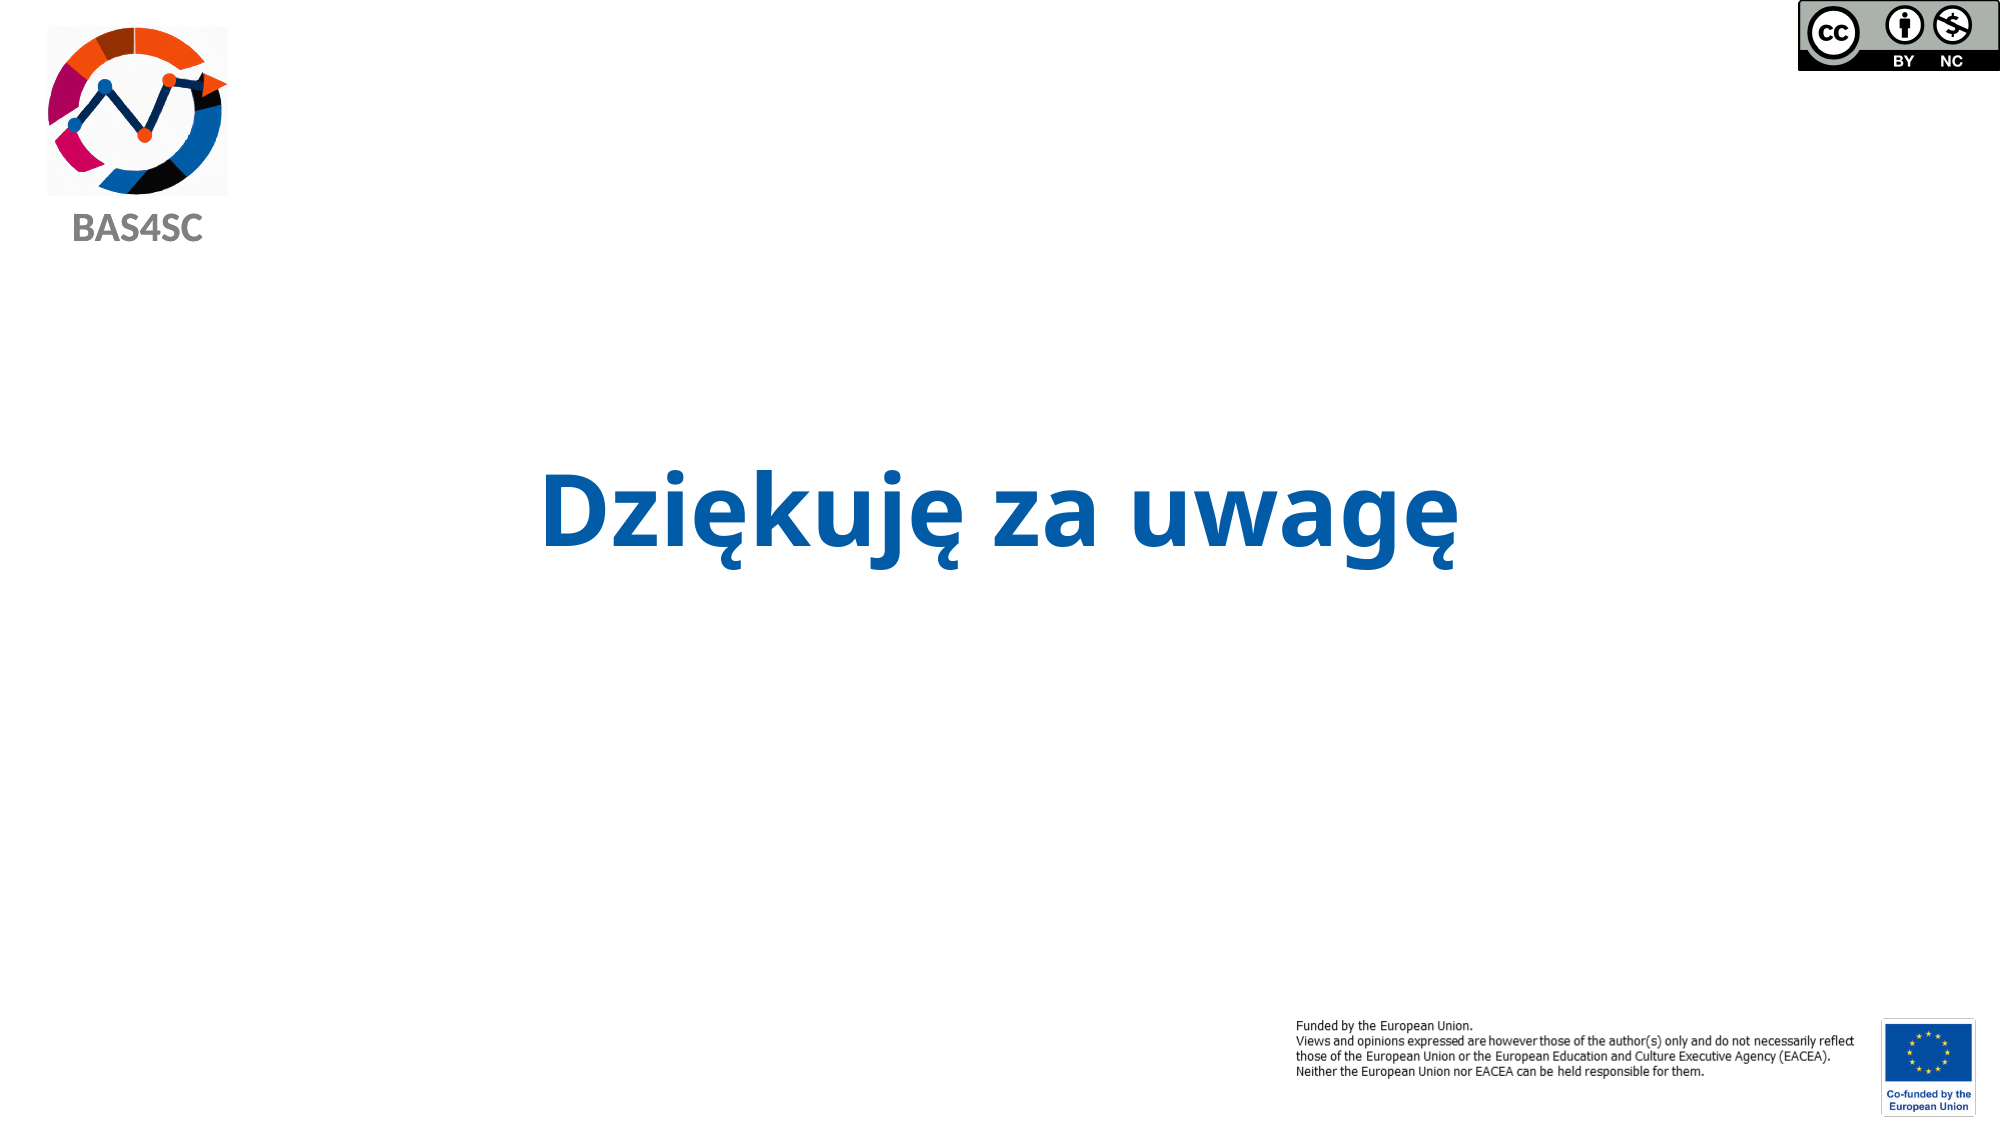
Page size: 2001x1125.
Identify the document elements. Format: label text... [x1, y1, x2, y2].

title Dziękuję za uwagę [249, 184, 1750, 576]
picture [1875, 1013, 1982, 1121]
picture [1281, 1010, 1871, 1087]
picture [1798, 0, 2000, 71]
picture [47, 27, 228, 196]
